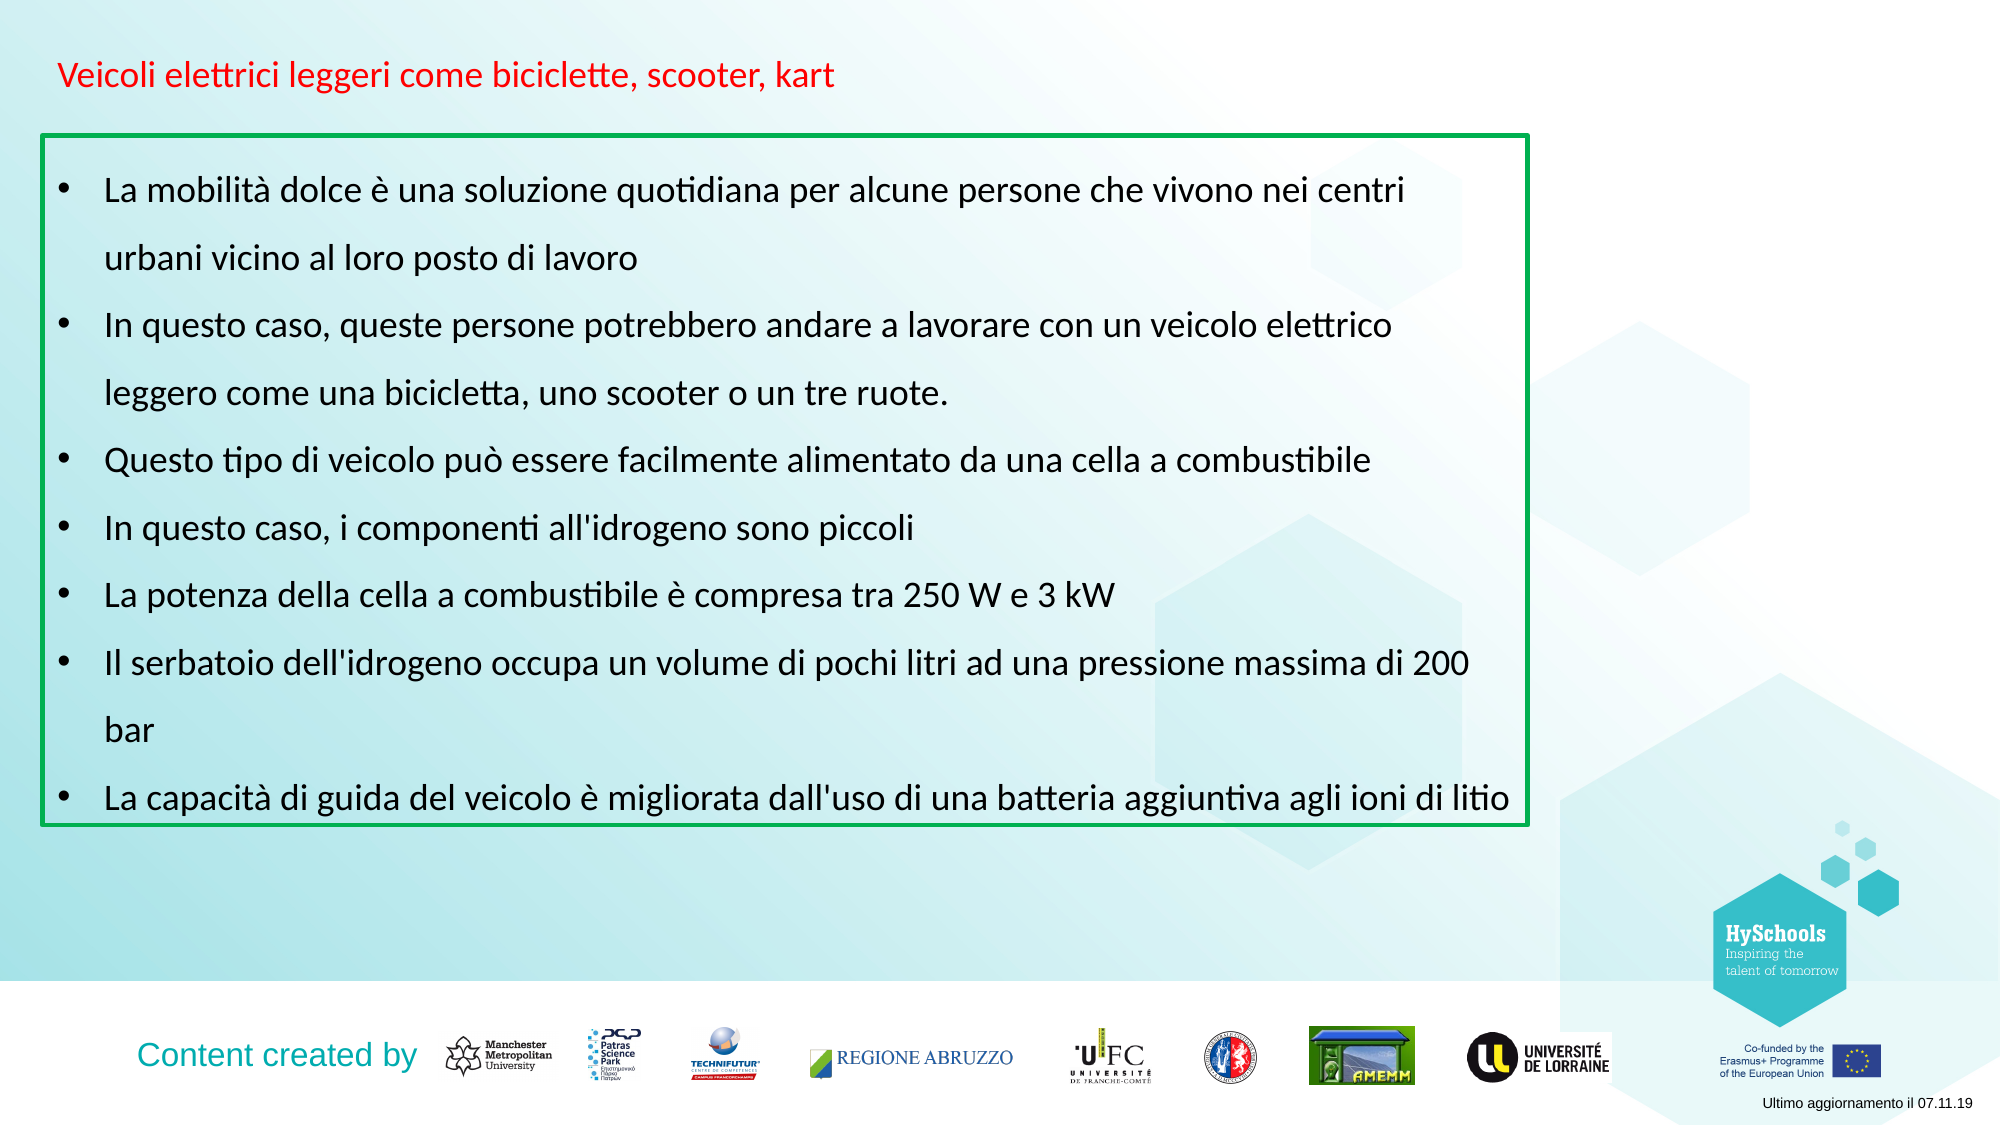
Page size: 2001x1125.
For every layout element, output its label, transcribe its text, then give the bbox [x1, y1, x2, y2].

text_box La mobilità dolce è una soluzione quotidiana per alcune persone che vivono nei centri urbani vicino al loro posto di lavoro In questo caso, queste persone potrebbero andare a lavorare con un veicolo elettrico leggero come una bicicletta, uno scooter o un tre ruote. Questo tipo di veicolo può essere facilmente alimentato da una cella a combustibile In questo caso, i componenti all'idrogeno sono piccoli La potenza della cella a combustibile è compresa tra 250 W e 3 kW Il serbatoio dell'idrogeno occupa un volume di pochi litri ad una pressione massima di 200 bar La capacità di guida del veicolo è migliorata dall'uso di una batteria aggiuntiva agli ioni di litio [42, 135, 1528, 826]
text_box Veicoli elettrici leggeri come biciclette, scooter, kart [42, 29, 933, 103]
picture [0, 0, 2000, 1125]
text_box Ultimo aggiornamento il 07.11.19 [1747, 1086, 1988, 1119]
